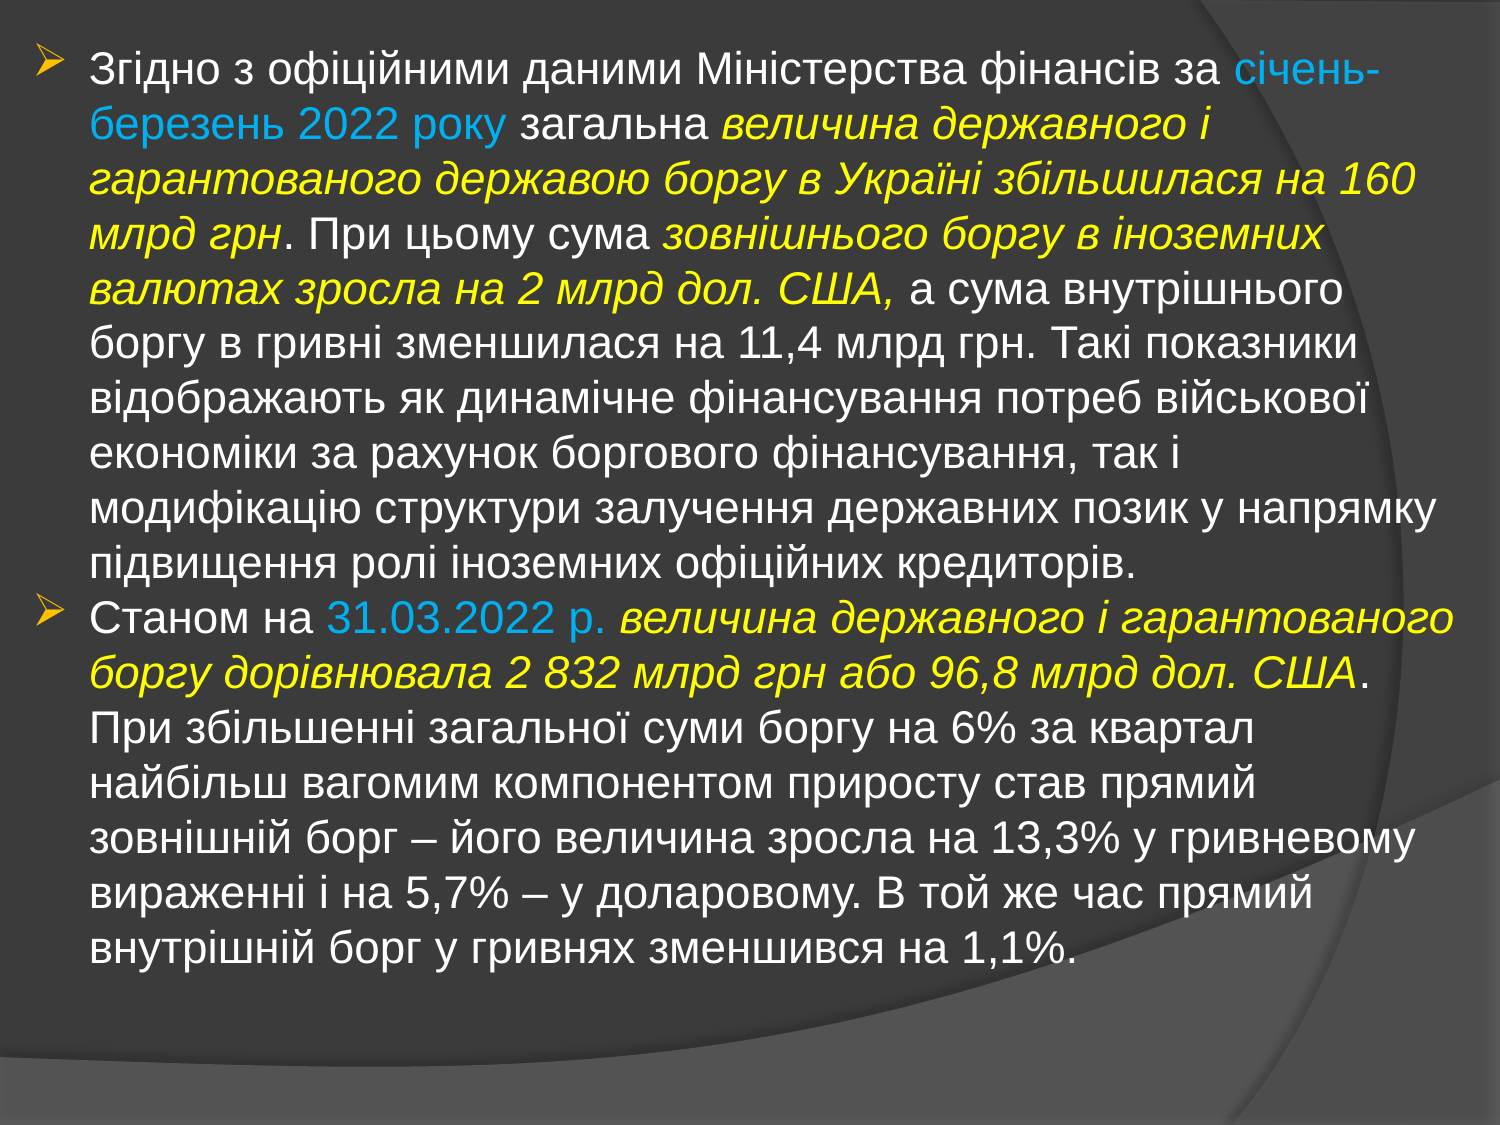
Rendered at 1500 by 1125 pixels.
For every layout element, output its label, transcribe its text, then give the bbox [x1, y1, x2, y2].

text_box Згідно з офіційними даними Міністерства фінансів за січень-березень 2022 року загальна величина державного і гарантованого державою боргу в Україні збільшилася на 160 млрд грн. При цьому сума зовнішнього боргу в іноземних валютах зросла на 2 млрд дол. США, а сума внутрішнього боргу в гривні зменшилася на 11,4 млрд грн. Такі показники відображають як динамічне фінансування потреб військової економіки за рахунок боргового фінансування, так і модифікацію структури залучення державних позик у напрямку підвищення ролі іноземних офіційних кредиторів. Станом на 31.03.2022 р. величина державного і гарантованого боргу дорівнювала 2 832 млрд грн або 96,8 млрд дол. США. При збільшенні загальної суми боргу на 6% за квартал найбільш вагомим компонентом приросту став прямий зовнішній борг – його величина зросла на 13,3% у гривневому вираженні і на 5,7% – у доларовому. В той же час прямий внутрішній борг у гривнях зменшився на 1,1%. [17, 30, 1471, 981]
